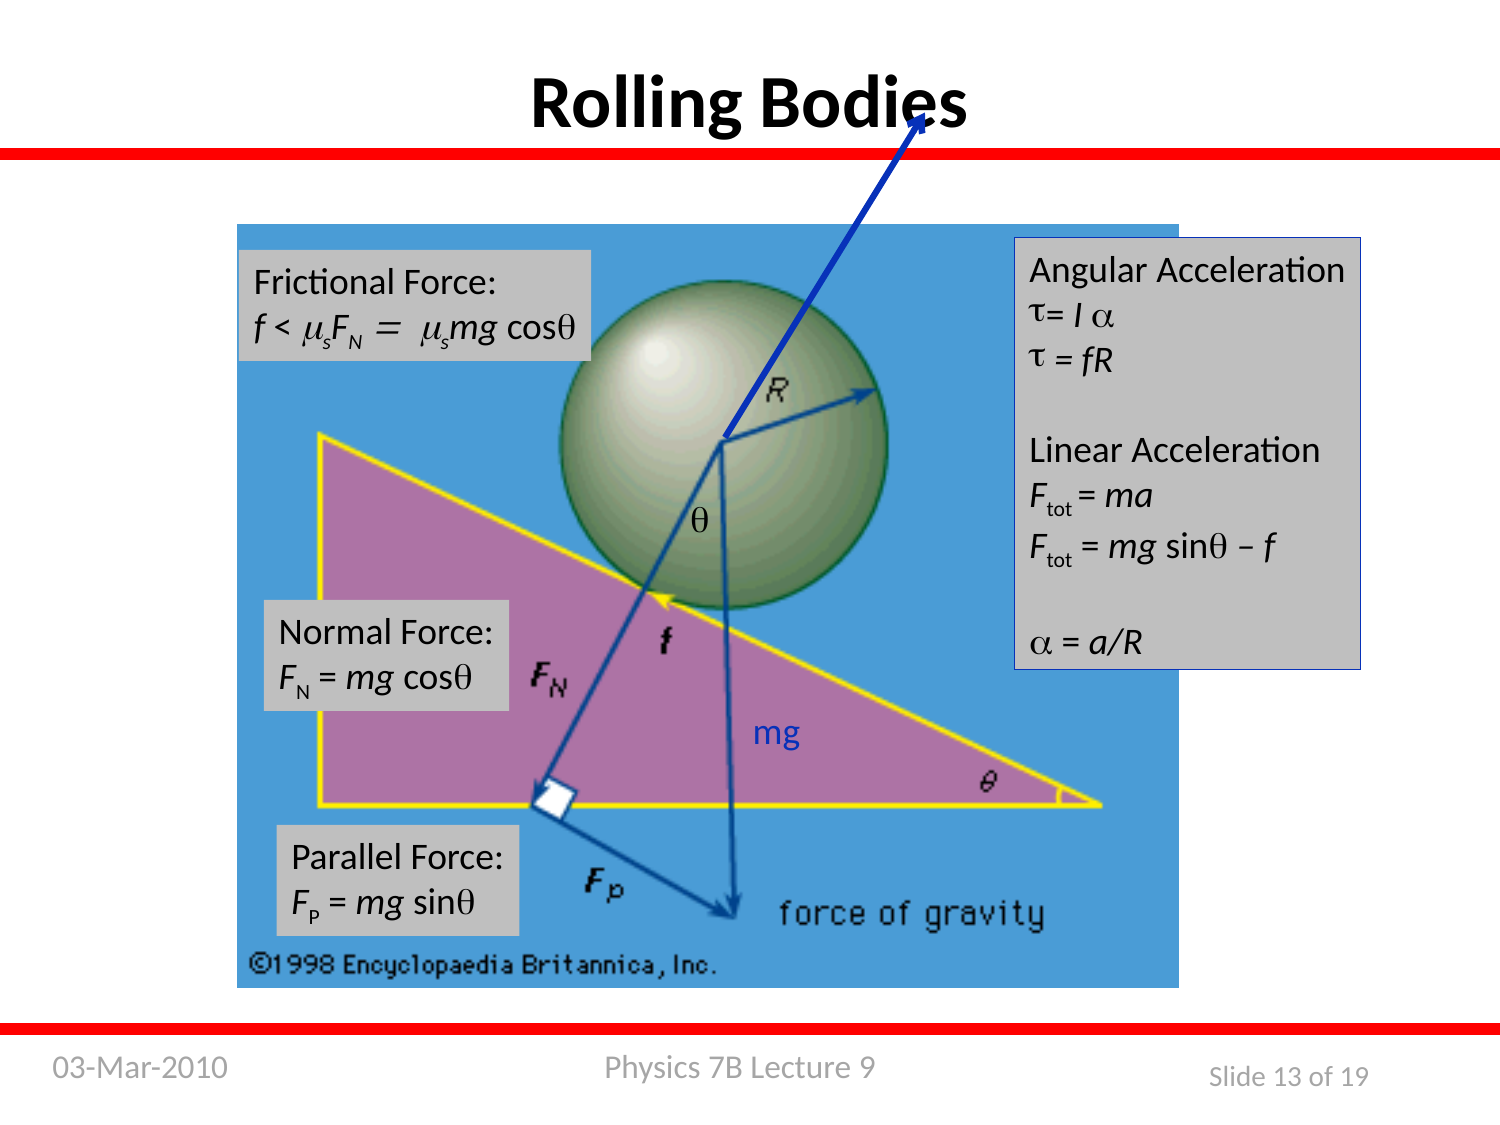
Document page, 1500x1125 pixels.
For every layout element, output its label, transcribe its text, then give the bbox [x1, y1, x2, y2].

picture [237, 224, 1179, 988]
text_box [662, 174, 988, 376]
text_box Angular Acceleration = I a = fR Linear Acceleration Ftot = ma Ftot = mg sinq – f a = a/R [1183, 237, 1361, 670]
text_box Rolling Bodies [74, 45, 1425, 233]
